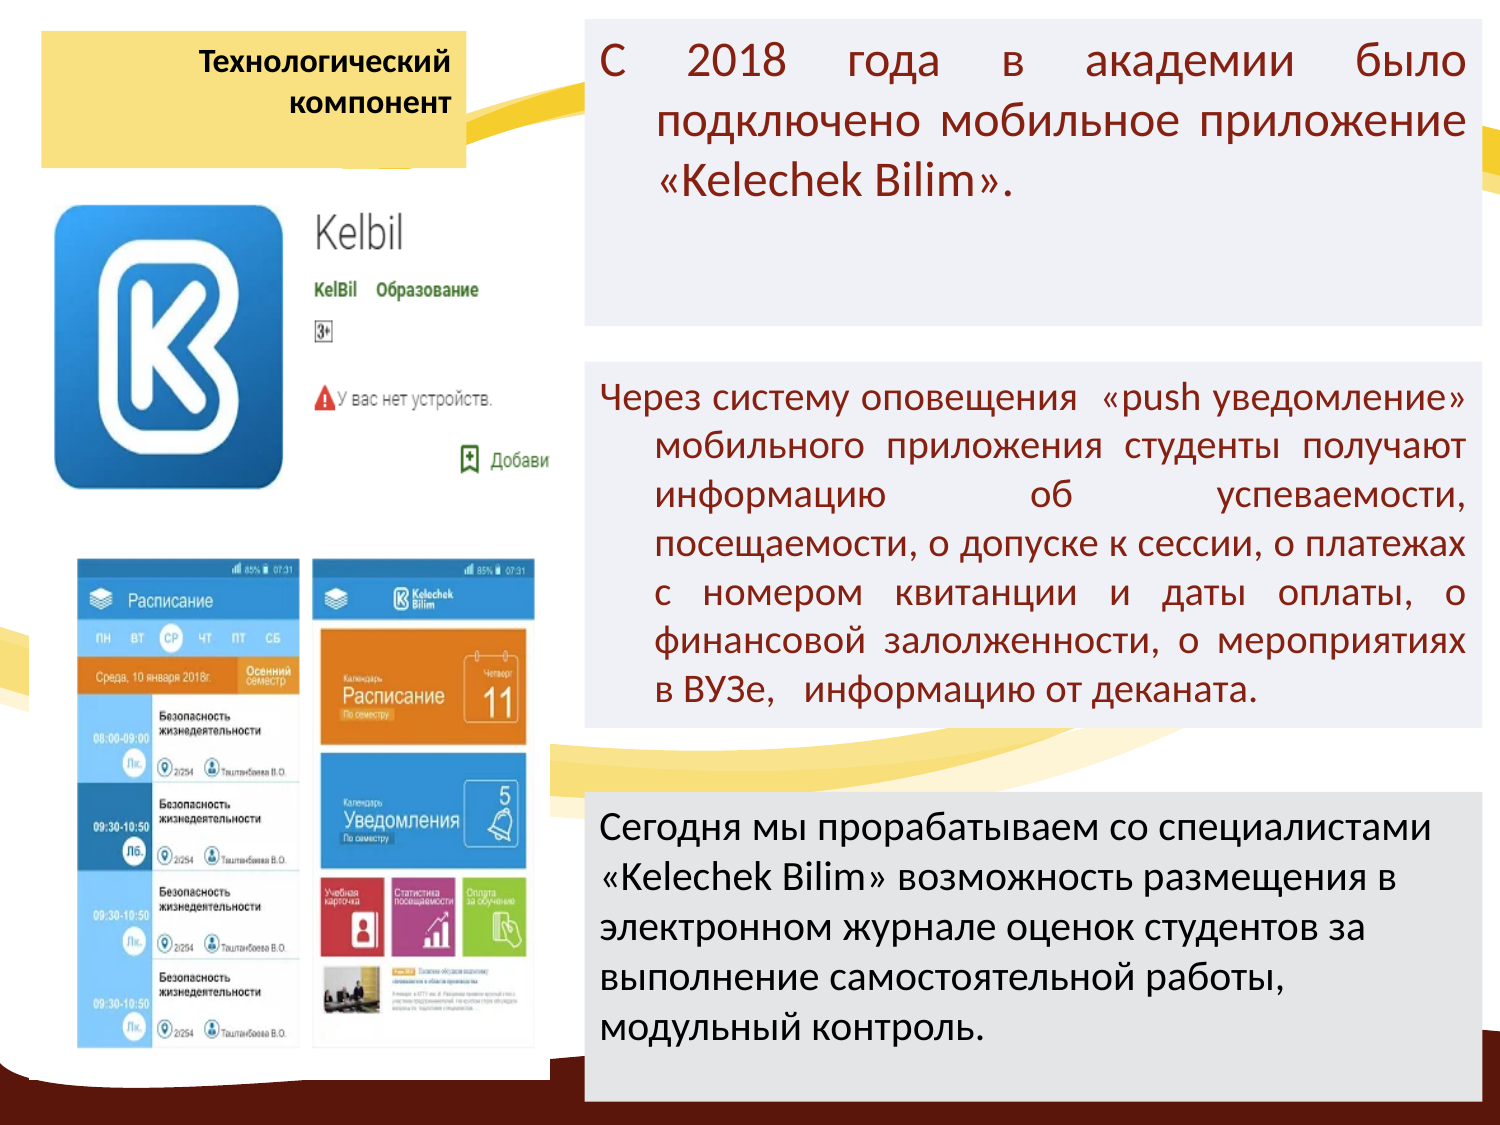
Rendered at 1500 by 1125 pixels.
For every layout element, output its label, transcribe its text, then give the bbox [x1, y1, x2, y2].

text_box Сегодня мы прорабатываем со специалистами «Kelechek Bilim» возможность размещения в электронном журнале оценок студентов за выполнение самостоятельной работы, модульный контроль. [584, 791, 1483, 1102]
text_box Через систему оповещения «push уведомление» мобильного приложения студенты получают информацию об успеваемости, посещаемости, о допуске к сессии, о платежах с номером квитанции и даты оплаты, о финансовой залолженности, о мероприятиях в ВУЗе, информацию от деканата. [584, 361, 1483, 728]
picture [29, 169, 550, 1080]
list С 2018 года в академии было подключено мобильное приложение «Kelechek Bilim». [584, 19, 1483, 327]
text_box Технологический компонент [41, 30, 467, 168]
